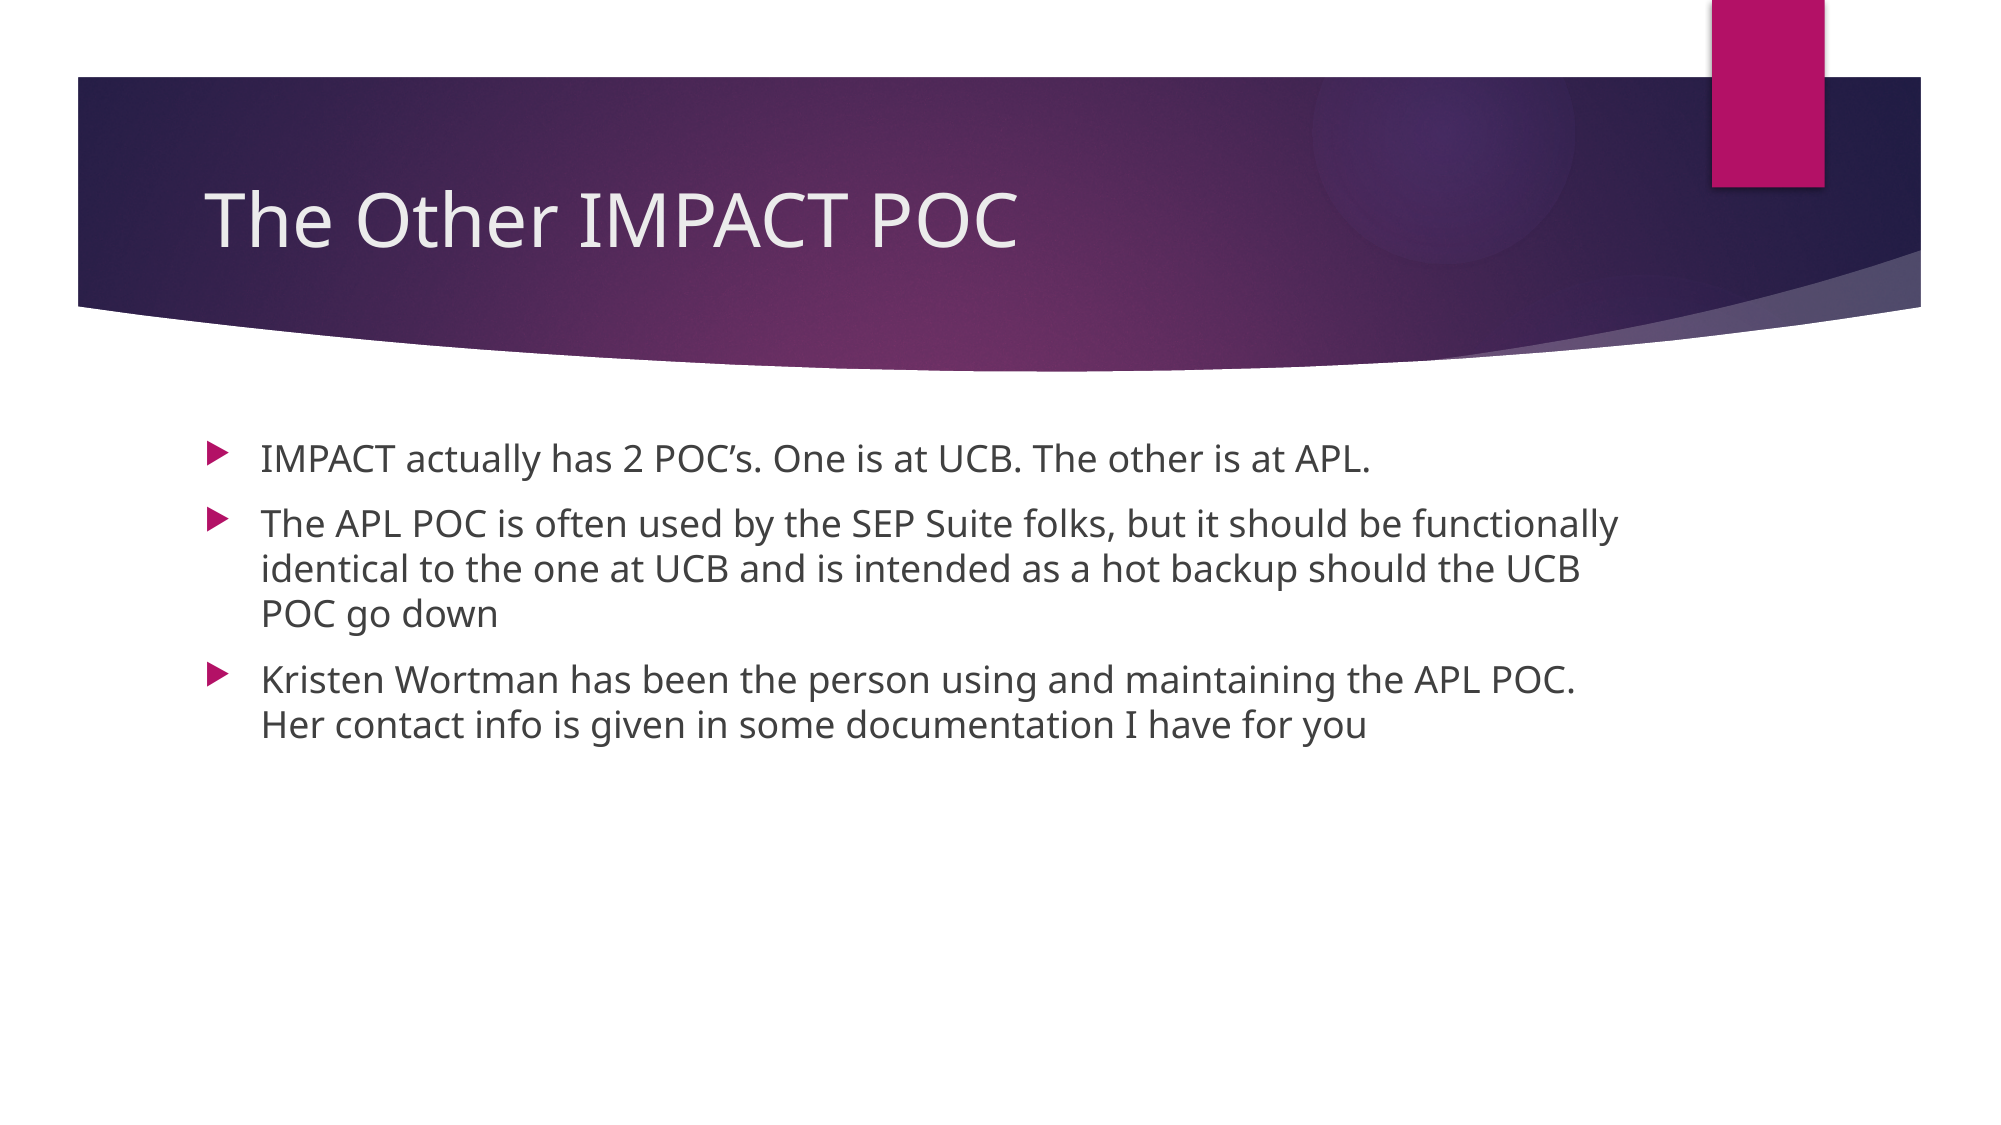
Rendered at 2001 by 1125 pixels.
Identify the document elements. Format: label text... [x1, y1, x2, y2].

title The Other IMPACT POC [189, 159, 1627, 276]
list IMPACT actually has 2 POC’s. One is at UCB. The other is at APL. The APL POC is often used by the SEP Suite folks, but it should be functionally identical to the one at UCB and is intended as a hot backup should the UCB POC go down Kristen Wortman has been the person using and maintaining the APL POC. Her contact info is given in some documentation I have for you [189, 427, 1638, 988]
